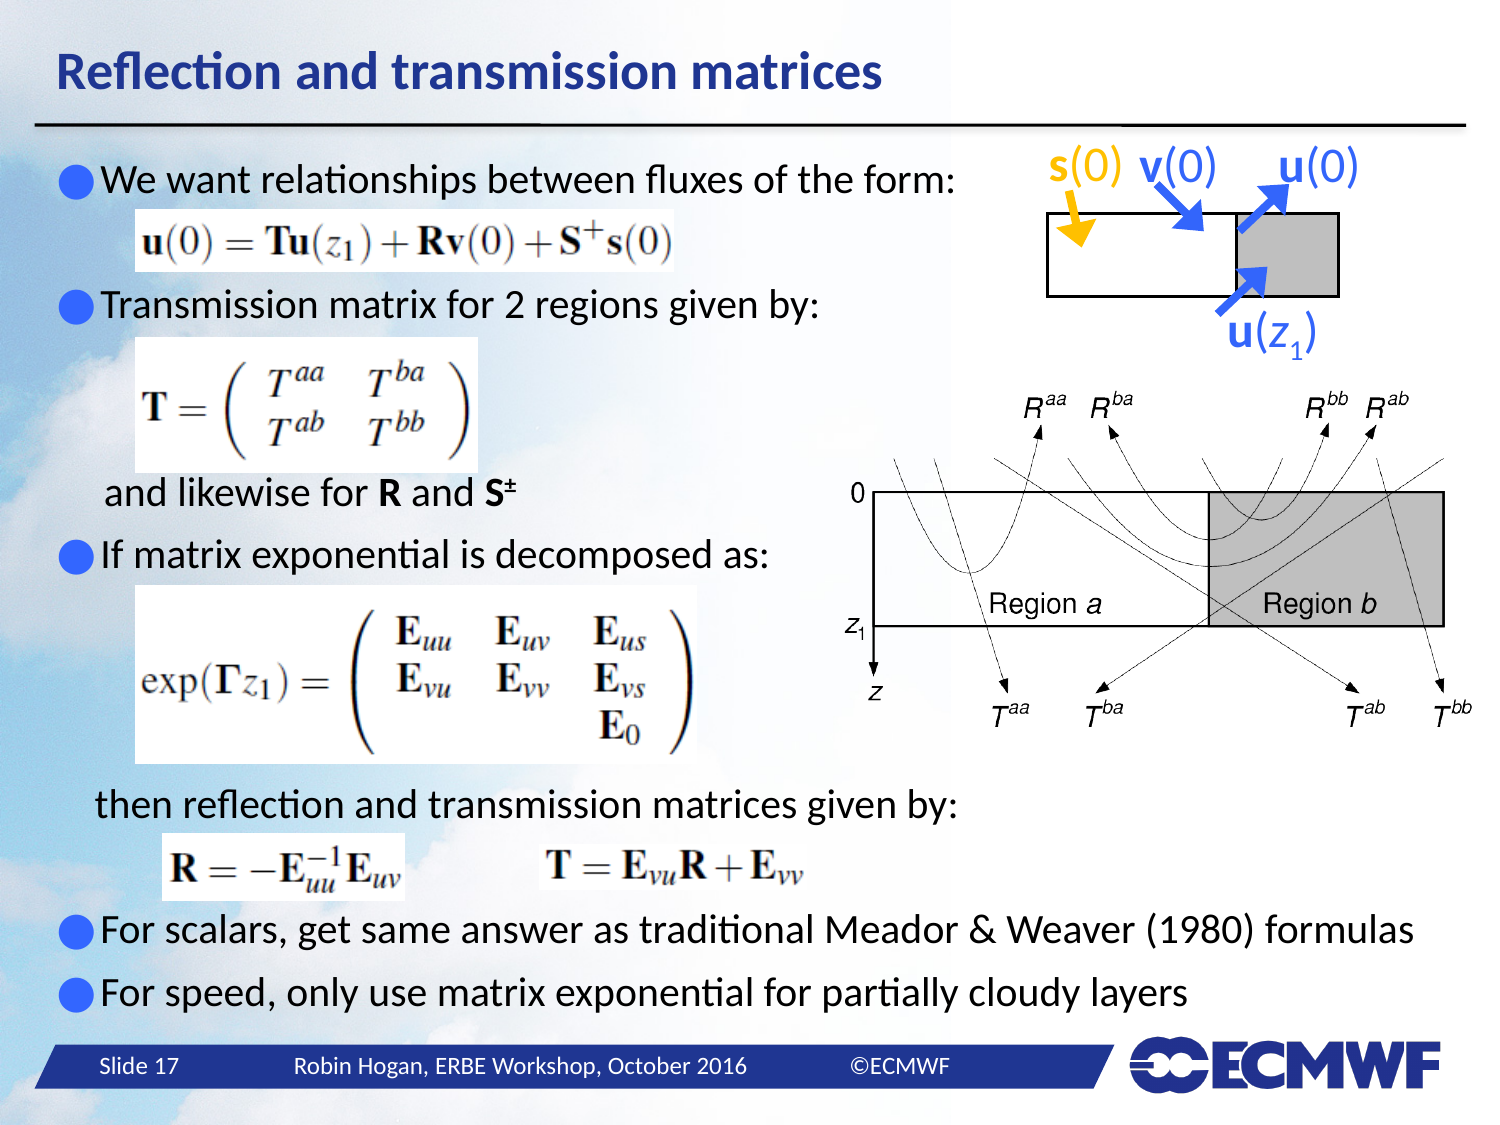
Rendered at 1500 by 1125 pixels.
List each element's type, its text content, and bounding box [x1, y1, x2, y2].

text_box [1217, 266, 1268, 315]
picture [135, 337, 479, 473]
picture [135, 209, 674, 272]
text_box u(z1) [1212, 290, 1334, 374]
picture [135, 585, 697, 764]
text_box [1236, 213, 1339, 297]
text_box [1156, 183, 1204, 232]
text_box u(0) [1263, 124, 1376, 200]
picture [1129, 1036, 1441, 1094]
text_box s(0) [1033, 124, 1140, 200]
picture [162, 833, 405, 902]
list We want relationships between fluxes of the form: Transmission matrix for 2 regions given by: and likewise for R and S± If matrix exponential is decomposed as: then reflection and transmission matrices given by: For scalars, get same answer as traditional Meador & Weaver (1980) formulas For speed, only use matrix exponential for partially cloudy layers [55, 151, 1443, 965]
text_box [1047, 213, 1236, 297]
picture [0, 0, 951, 1125]
picture [841, 388, 1475, 729]
title Reflection and transmission matrices [55, 18, 1440, 126]
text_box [1239, 183, 1290, 232]
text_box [1068, 190, 1082, 248]
text_box v(0) [1140, 124, 1234, 200]
picture [539, 844, 807, 891]
